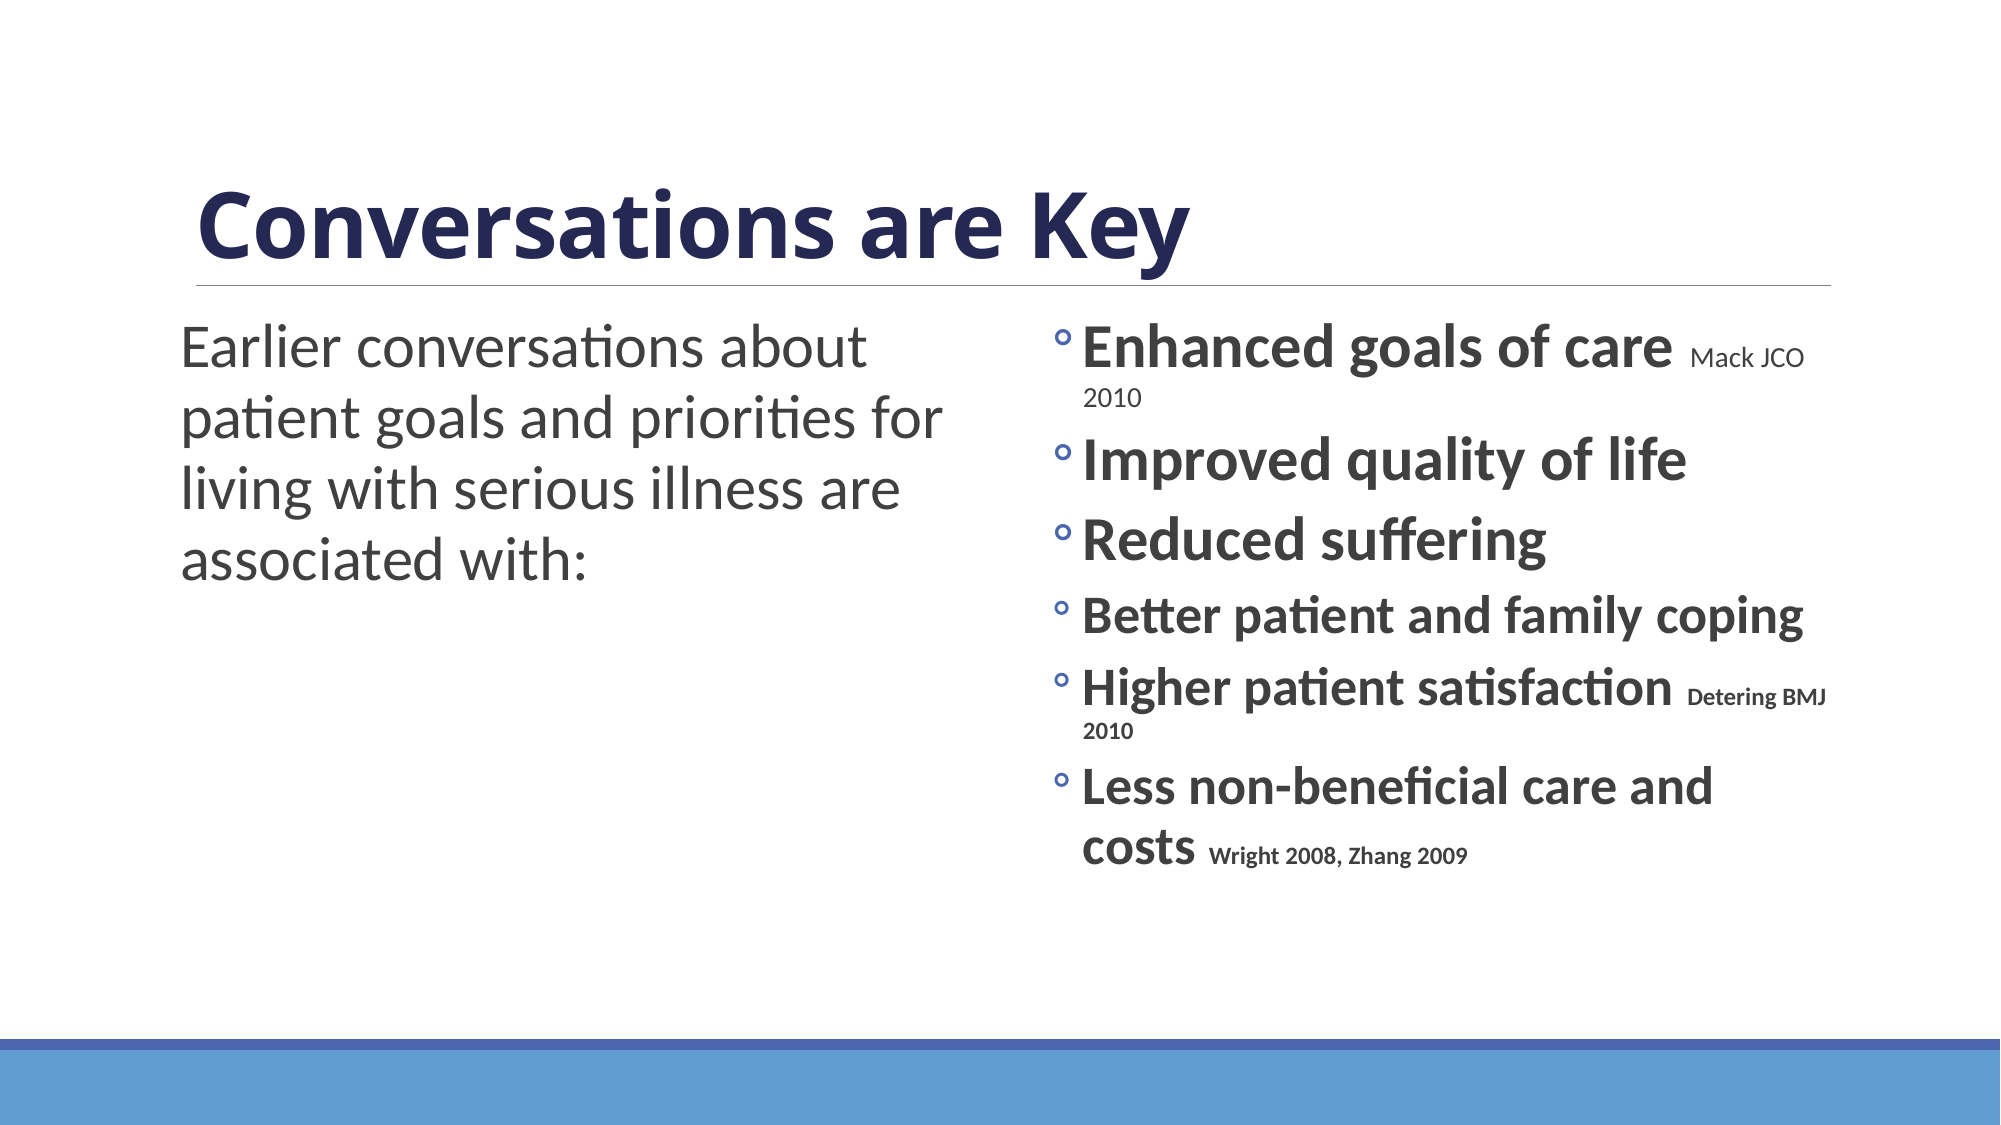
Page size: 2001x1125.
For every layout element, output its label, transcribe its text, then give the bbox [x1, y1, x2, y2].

list Earlier conversations about patient goals and priorities for living with serious illness are associated with: [180, 302, 990, 963]
list Enhanced goals of care Mack JCO 2010 Improved quality of life Reduced suffering Better patient and family coping Higher patient satisfaction Detering BMJ 2010 Less non-beneficial care and costs Wright 2008, Zhang 2009 [1020, 302, 1830, 963]
title Conversations are Key [180, 47, 1830, 285]
